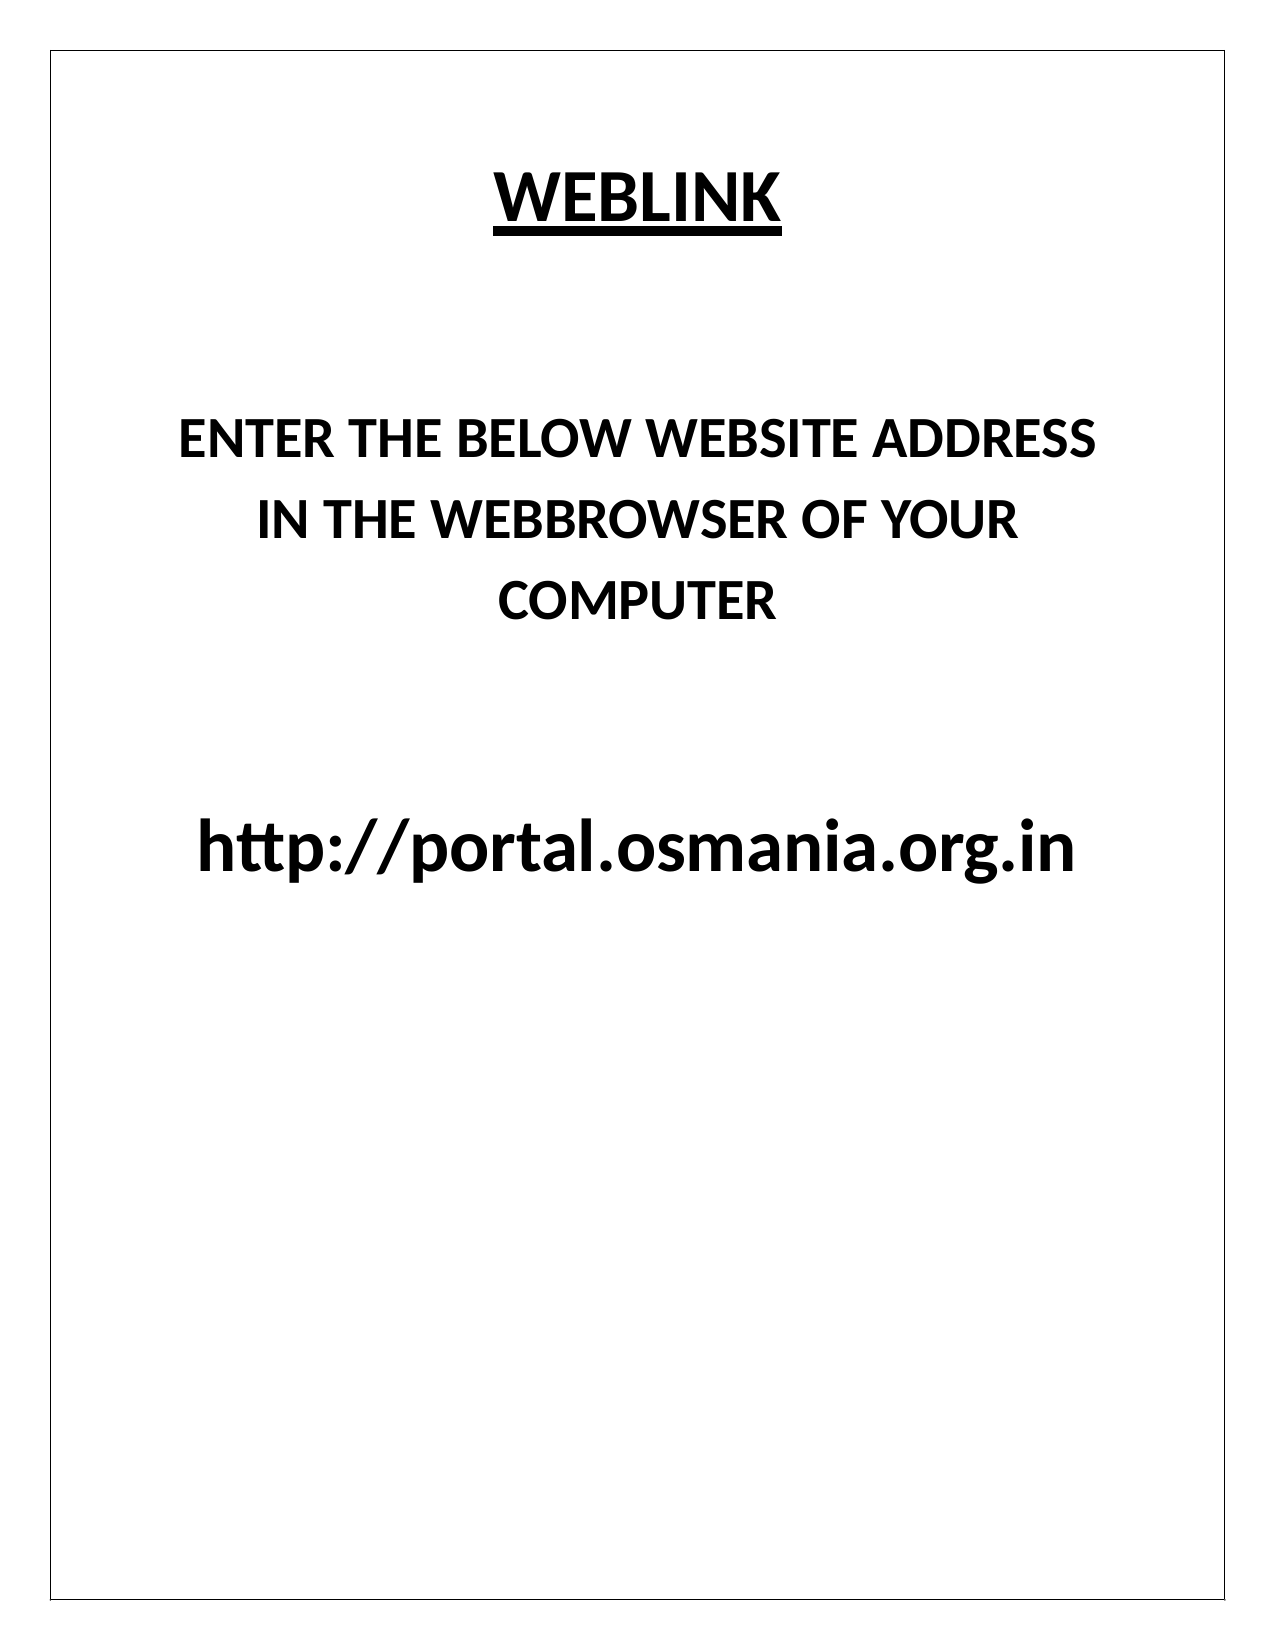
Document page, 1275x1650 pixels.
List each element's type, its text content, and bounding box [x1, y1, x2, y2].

text_box ENTER THE BELOW WEBSITE ADDRESS IN THE WEBBROWSER OF YOUR COMPUTER http://portal.osmania.org.in [173, 385, 1101, 887]
title WEBLINK [491, 144, 784, 385]
